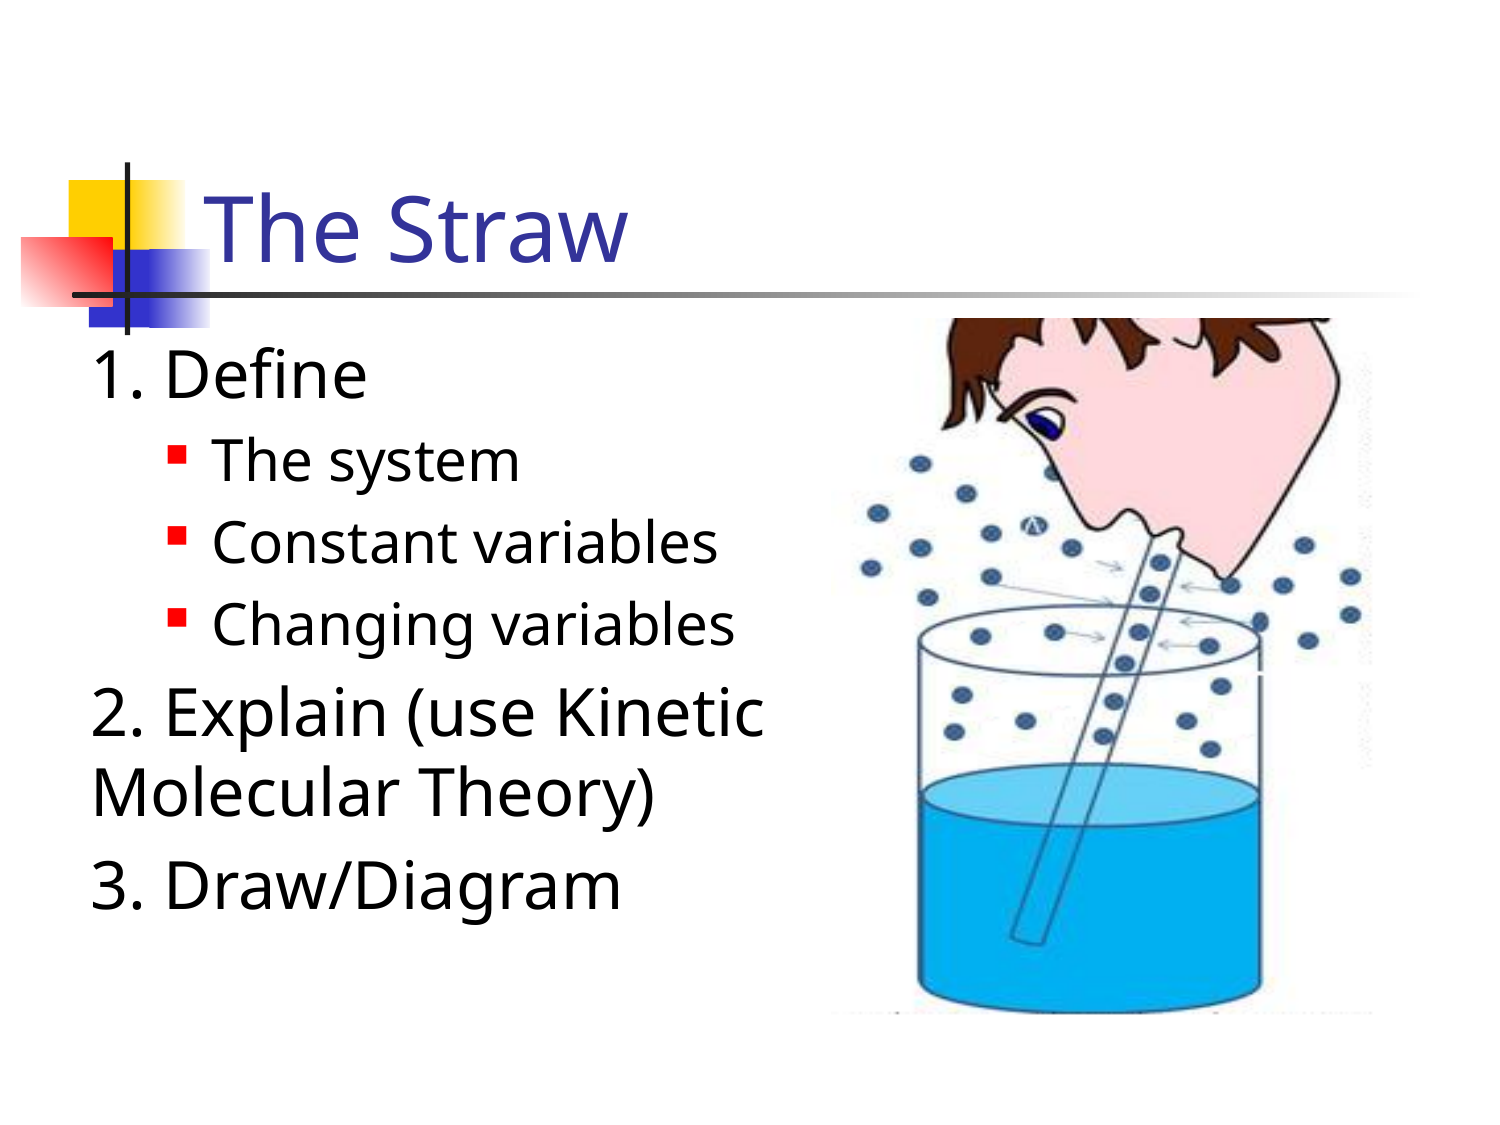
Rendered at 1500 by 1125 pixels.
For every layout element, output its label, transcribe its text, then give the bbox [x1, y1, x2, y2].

list 1. Define The system Constant variables Changing variables 2. Explain (use Kinetic Molecular Theory) 3. Draw/Diagram [75, 324, 826, 1000]
picture [831, 318, 1420, 1019]
title The Straw [188, 101, 1468, 289]
